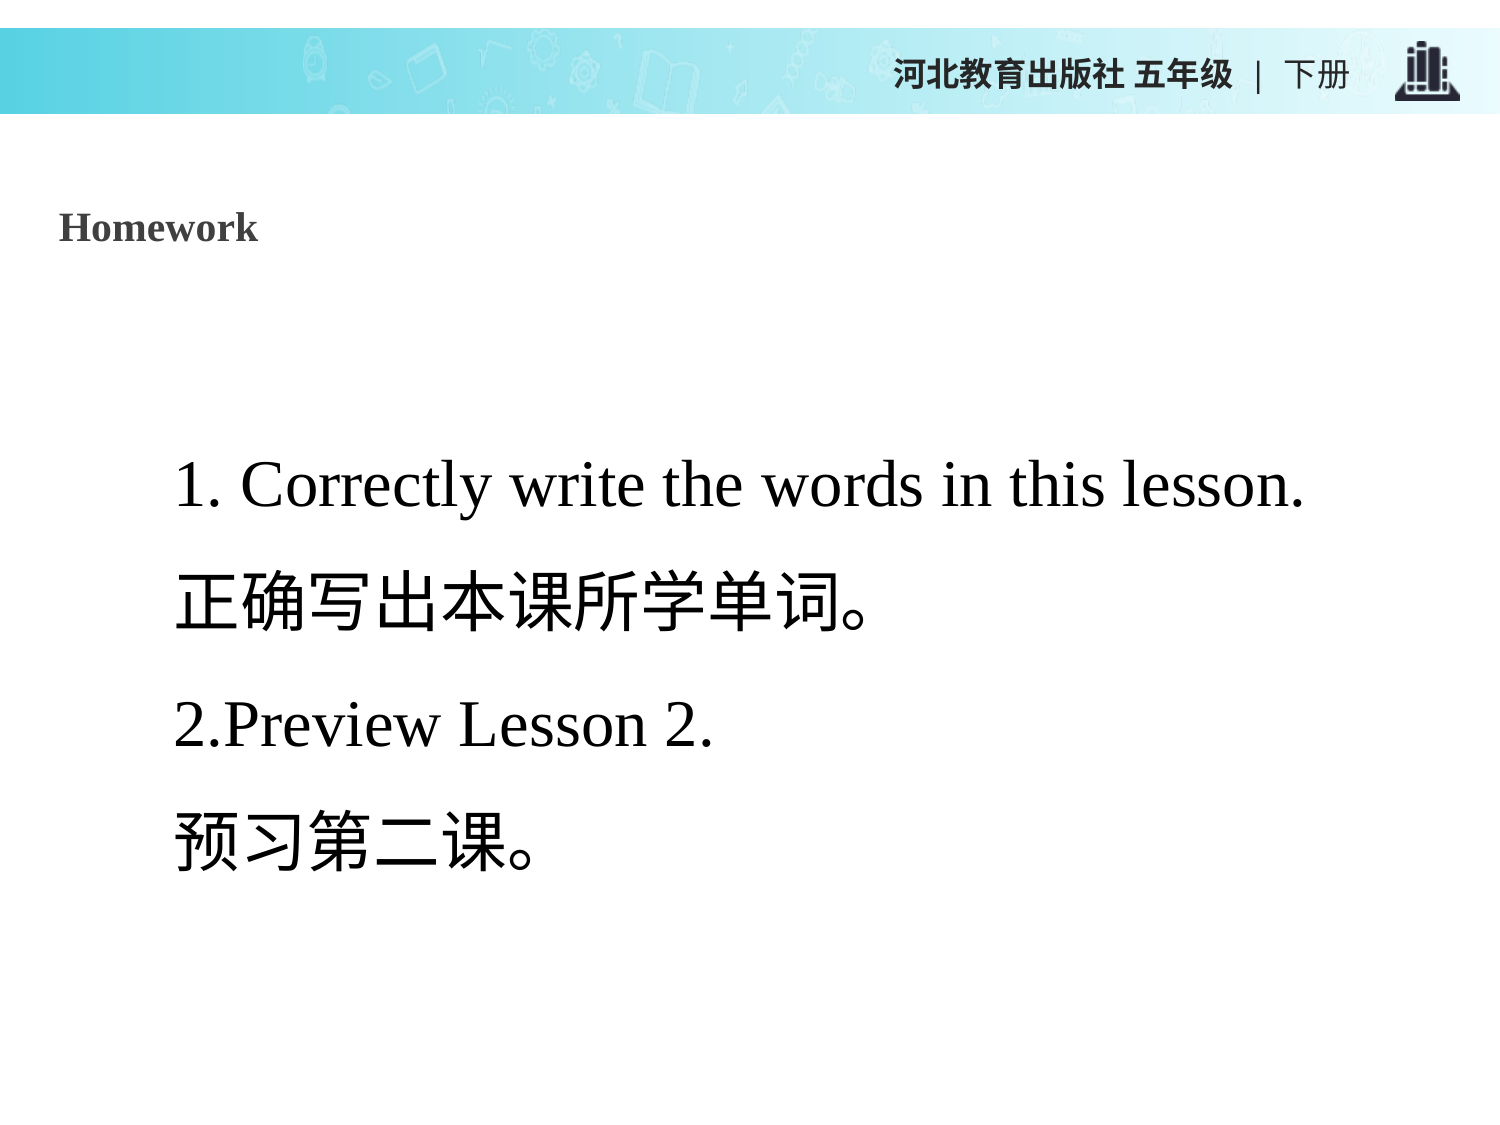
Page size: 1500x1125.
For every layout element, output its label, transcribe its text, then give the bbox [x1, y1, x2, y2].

text_box Homework [43, 192, 274, 257]
picture [1395, 41, 1460, 101]
picture [303, 29, 1385, 114]
text_box 1. Correctly write the words in this lesson. 正确写出本课所学单词。 2.Preview Lesson 2. 预习第二课。 [158, 392, 1394, 887]
text_box 河北教育出版社 五年级 | 下册 [878, 46, 1396, 101]
